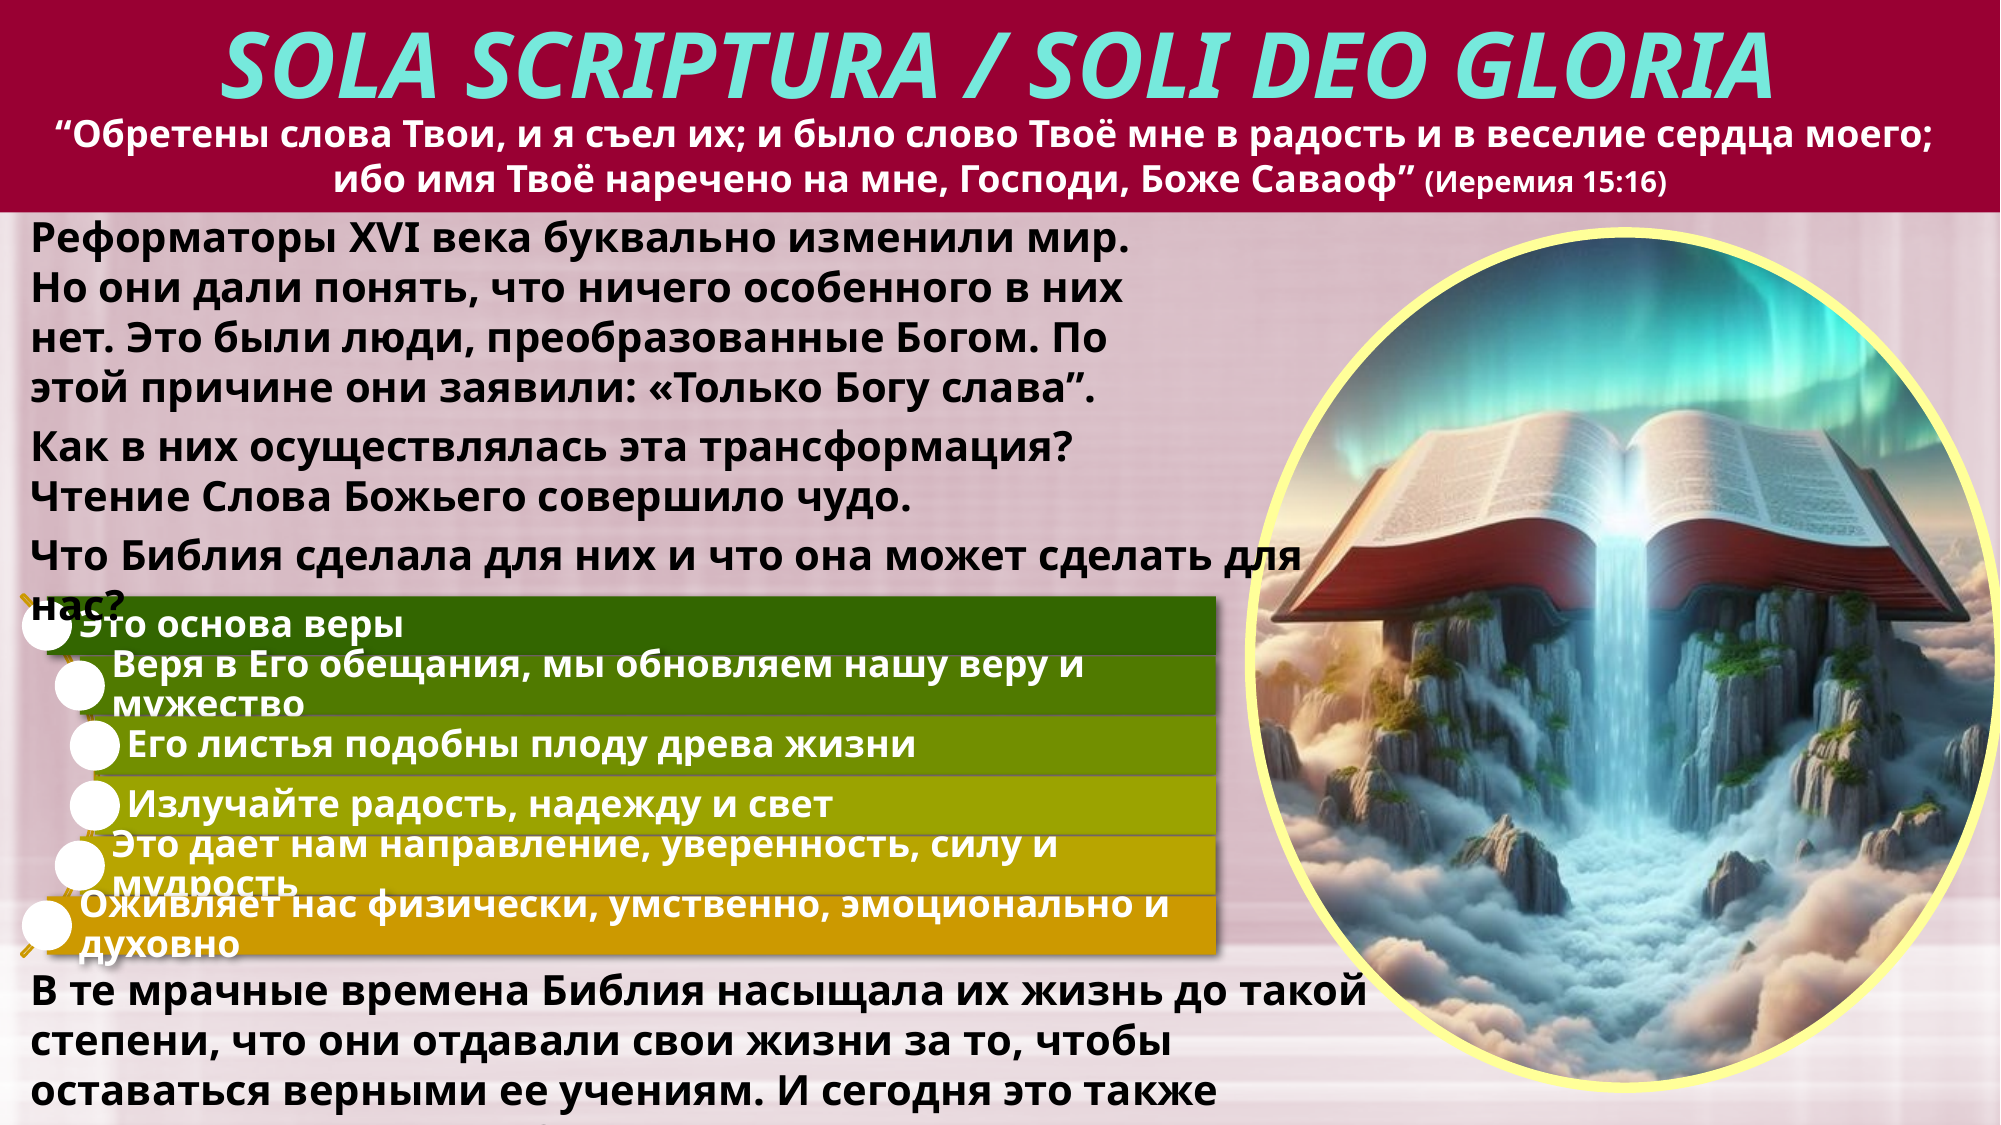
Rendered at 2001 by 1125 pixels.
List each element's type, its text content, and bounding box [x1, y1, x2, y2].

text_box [15, 585, 1221, 966]
text_box Что Библия сделала для них и что она может сделать для нас? [15, 521, 1247, 637]
text_box Как в них осуществлялась эта трансформация? Чтение Слова Божьего совершило чудо. [15, 412, 1221, 528]
text_box В те мрачные времена Библия насыщала их жизнь до такой степени, что они отдавали свои жизни за то, чтобы оставаться верными ее учениям. И сегодня это также насыщает вашу жизнь? [15, 956, 1384, 1125]
text_box Реформаторы XVI века буквально изменили мир. Но они дали понять, что ничего особенного в них нет. Это были люди, преобразованные Богом. По этой причине они заявили: «Только Богу слава”. [15, 203, 1205, 412]
text_box “Обретены слова Твои, и я съел их; и было слово Твоё мне в радость и в веселие сердца моего; ибо имя Твоё наречено на мне, Господи, Боже Саваоф” (Иеремия 15:16) [0, 102, 2000, 207]
picture [1249, 232, 2000, 1088]
text_box [0, 207, 15, 214]
text_box SOLA SCRIPTURA / SOLI DEO GLORIA [0, 0, 2000, 102]
text_box [1205, 207, 2000, 214]
